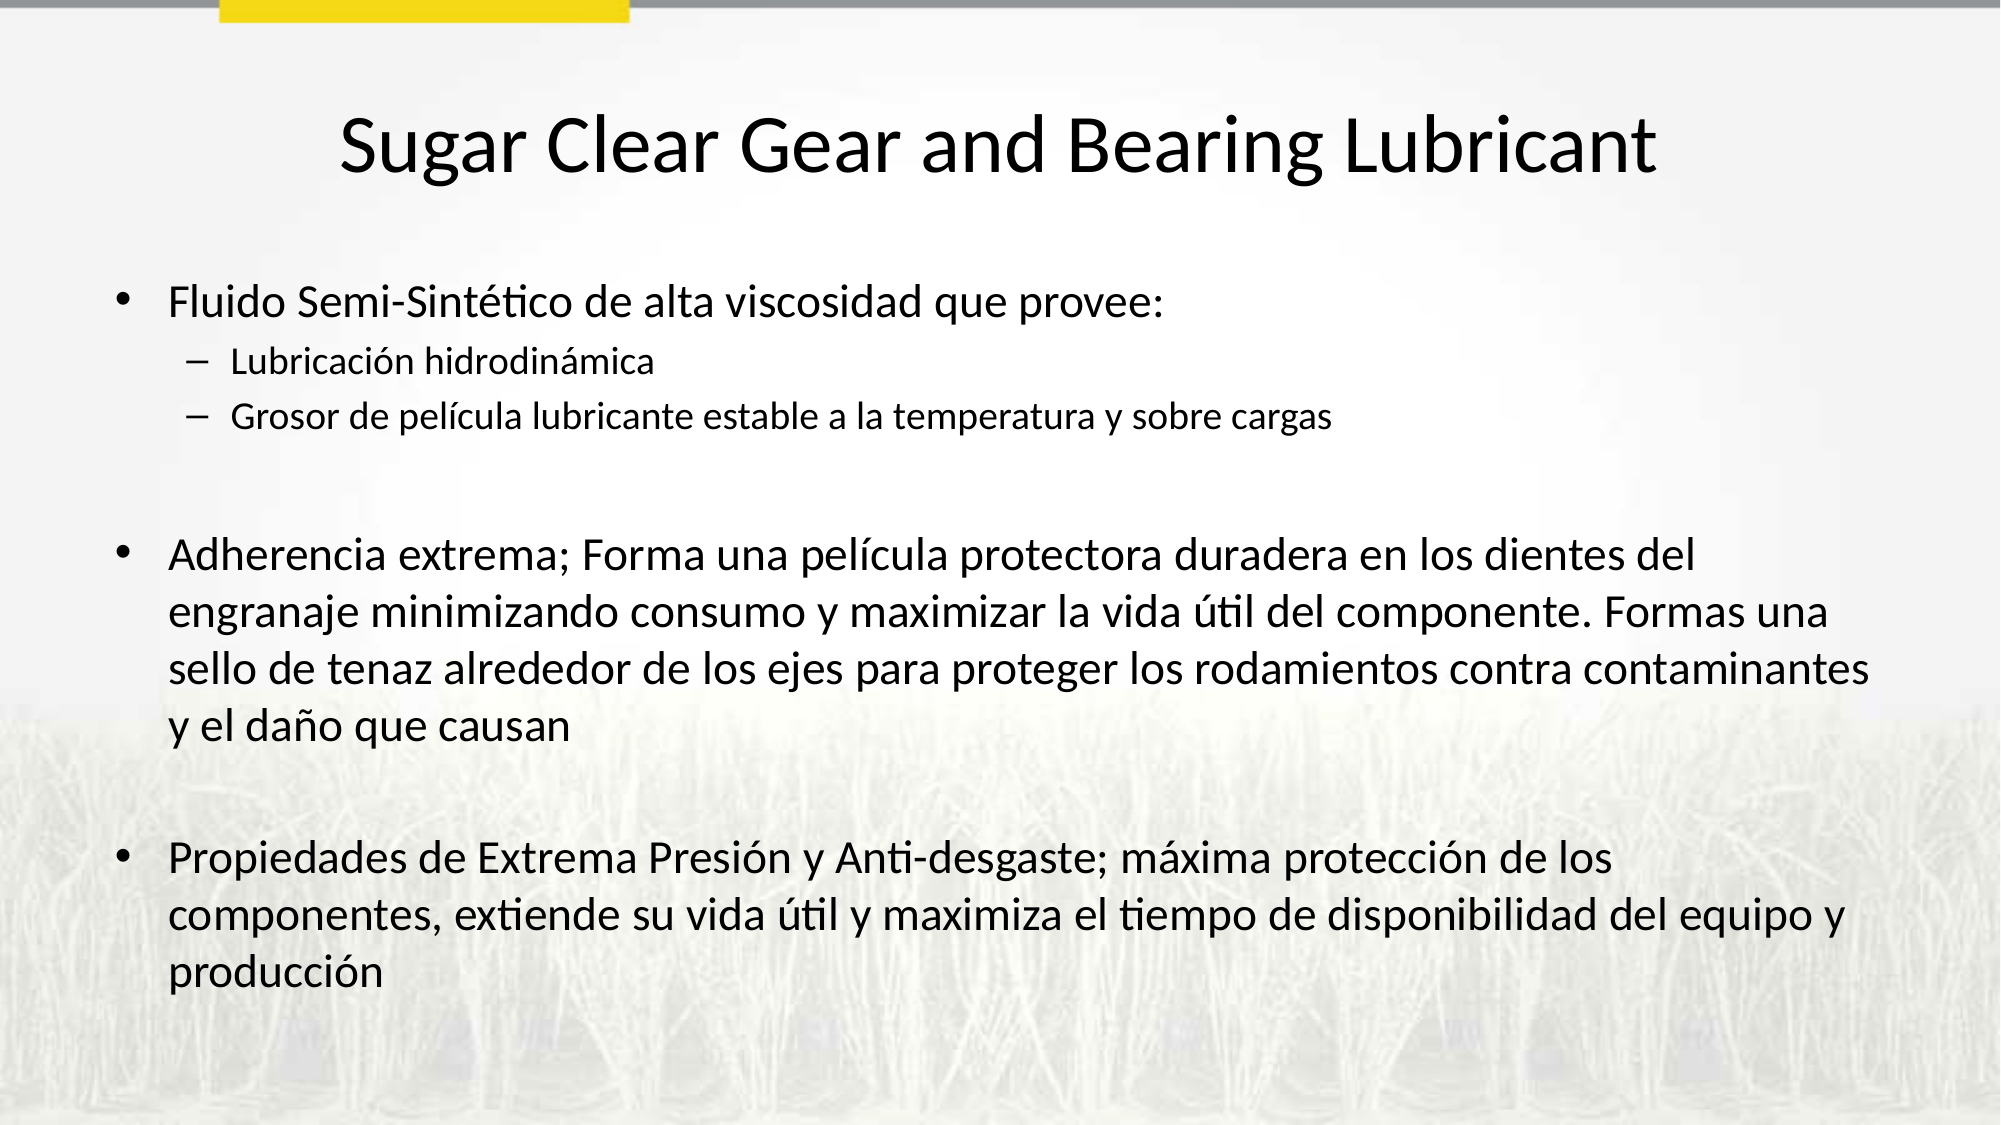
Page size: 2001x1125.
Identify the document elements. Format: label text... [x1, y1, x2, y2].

picture [0, 0, 2001, 1125]
list Fluido Semi-Sintético de alta viscosidad que provee: Lubricación hidrodinámica Grosor de película lubricante estable a la temperatura y sobre cargas Adherencia extrema; Forma una película protectora duradera en los dientes del engranaje minimizando consumo y maximizar la vida útil del componente. Formas una sello de tenaz alrededor de los ejes para proteger los rodamientos contra contaminantes y el daño que causan Propiedades de Extrema Presión y Anti-desgaste; máxima protección de los componentes, extiende su vida útil y maximiza el tiempo de disponibilidad del equipo y producción [99, 262, 1900, 1005]
title Sugar Clear Gear and Bearing Lubricant [99, 45, 1900, 233]
